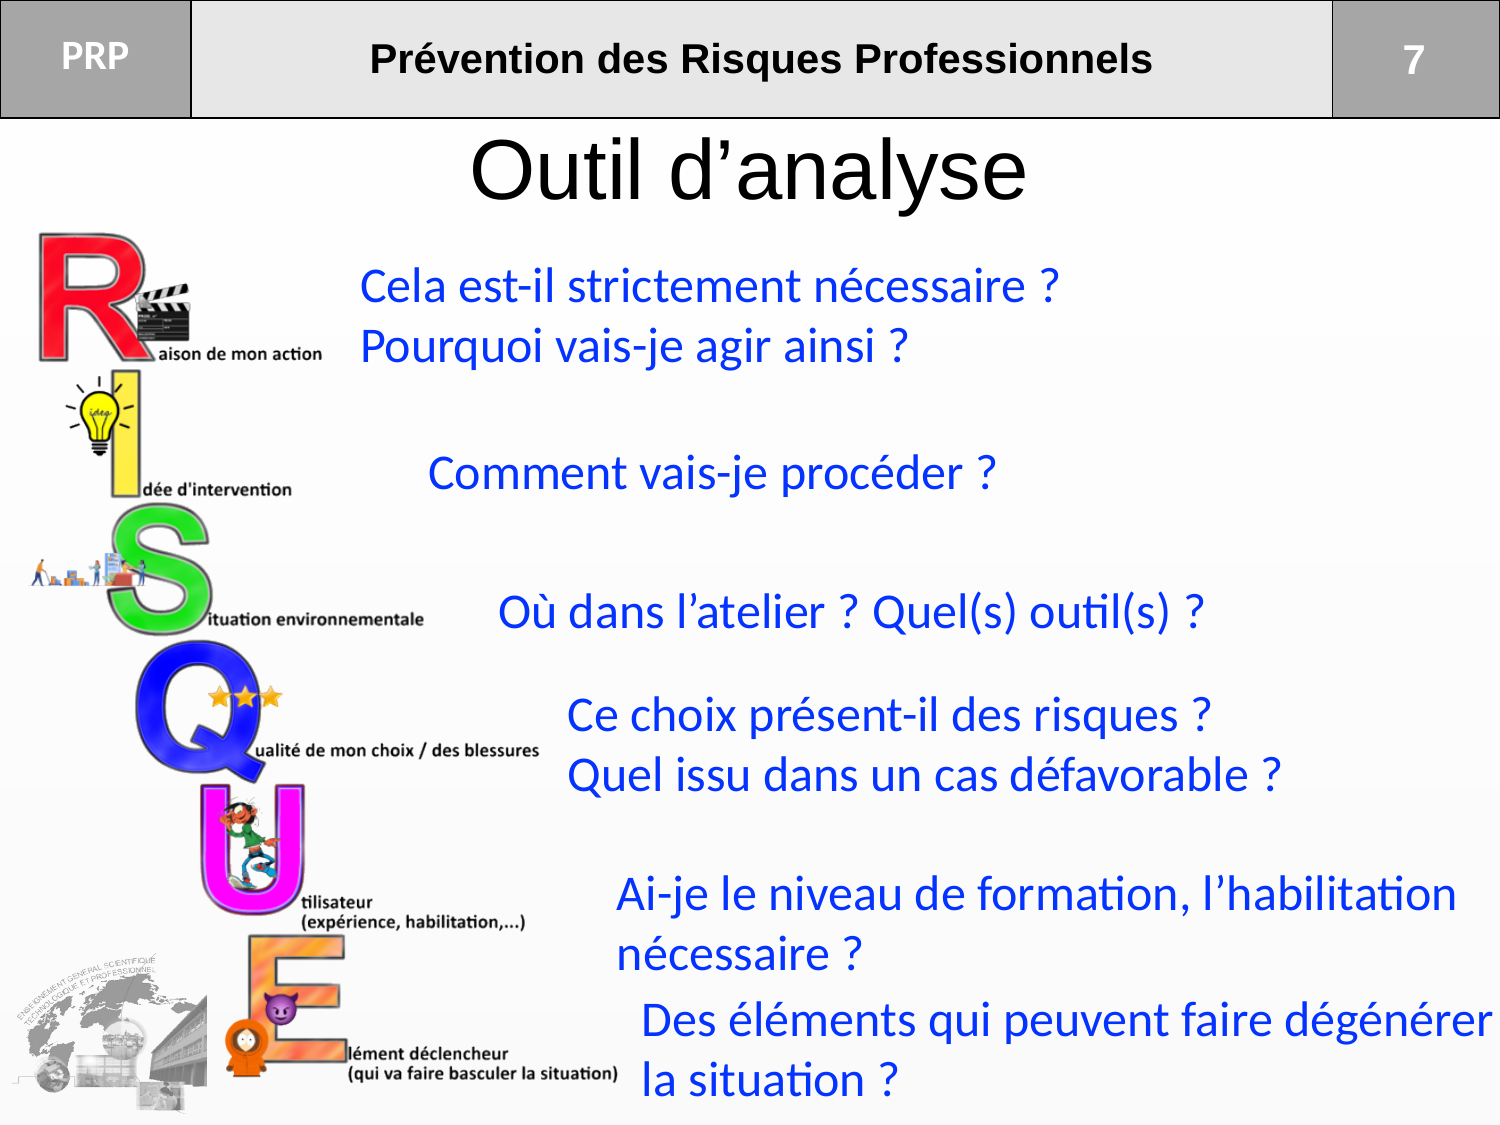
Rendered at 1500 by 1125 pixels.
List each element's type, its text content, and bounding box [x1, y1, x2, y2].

text_box Où dans l’atelier ? Quel(s) outil(s) ? [624, 570, 1446, 646]
text_box Cela est-il strictement nécessaire ? Pourquoi vais-je agir ainsi ? [624, 245, 1489, 380]
text_box Des éléments qui peuvent faire dégénérer la situation ? [627, 978, 1500, 1114]
title Outil d’analyse [0, 118, 1500, 226]
text_box Comment vais-je procéder ? [624, 431, 1375, 507]
text_box Ce choix présent-il des risques ? Quel issu dans un cas défavorable ? [624, 673, 1500, 809]
text_box Ai-je le niveau de formation, l’habilitation nécessaire ? [624, 852, 1500, 988]
picture [10, 225, 624, 1098]
